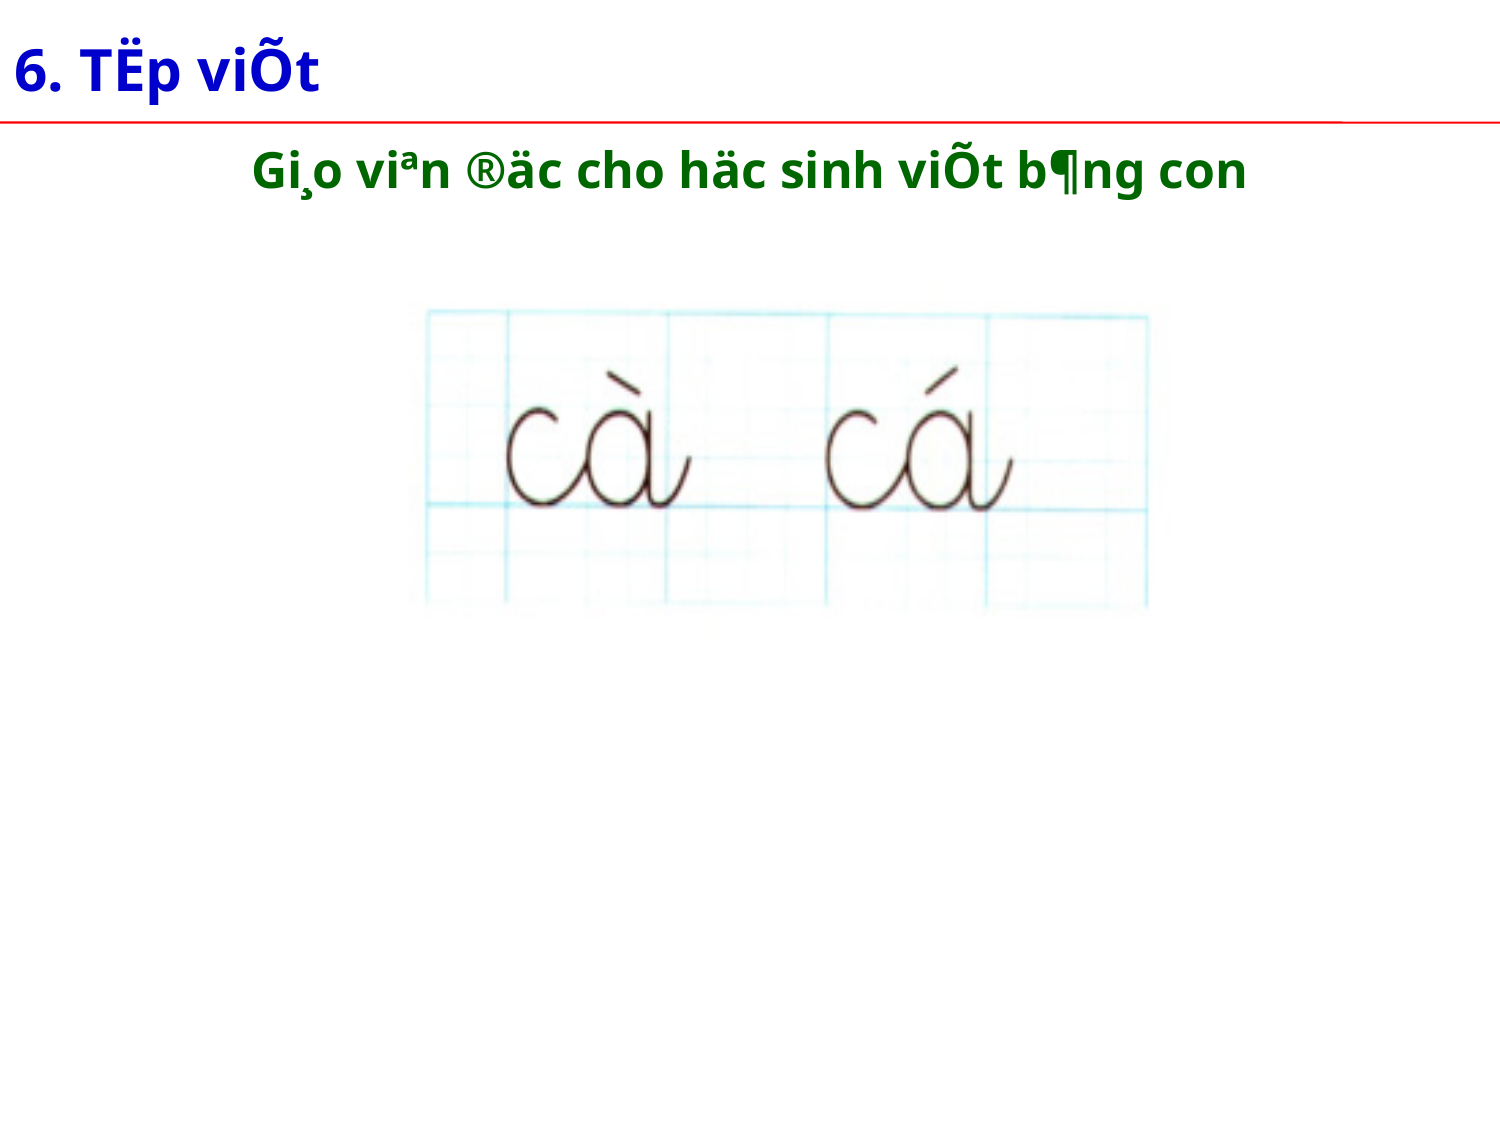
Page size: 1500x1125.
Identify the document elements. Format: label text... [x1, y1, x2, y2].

text_box Gi¸o viªn ®äc cho häc sinh viÕt b¶ng con [179, 131, 1321, 206]
picture [388, 278, 1198, 641]
text_box 6. TËp viÕt [0, 25, 1500, 111]
